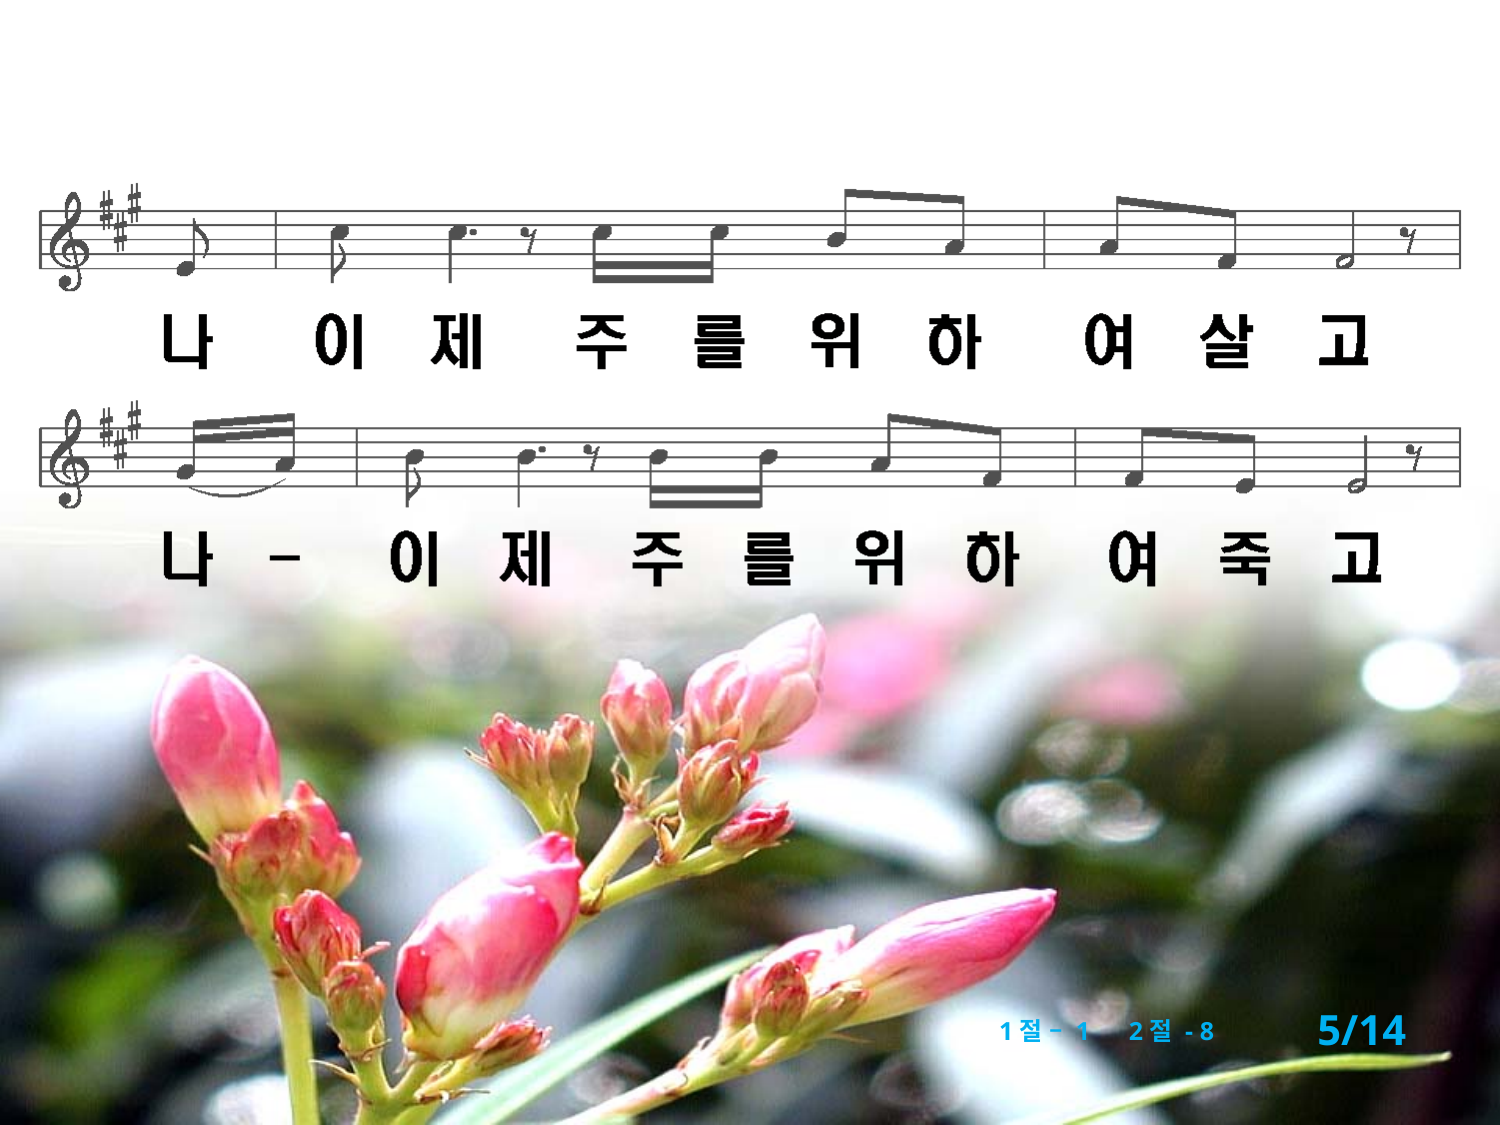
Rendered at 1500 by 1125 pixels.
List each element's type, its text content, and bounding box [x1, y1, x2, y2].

text_box 5/14 [1302, 996, 1422, 1062]
picture [0, 0, 1500, 1125]
text_box 1절 – 1 2절 - 8 [984, 1007, 1266, 1053]
